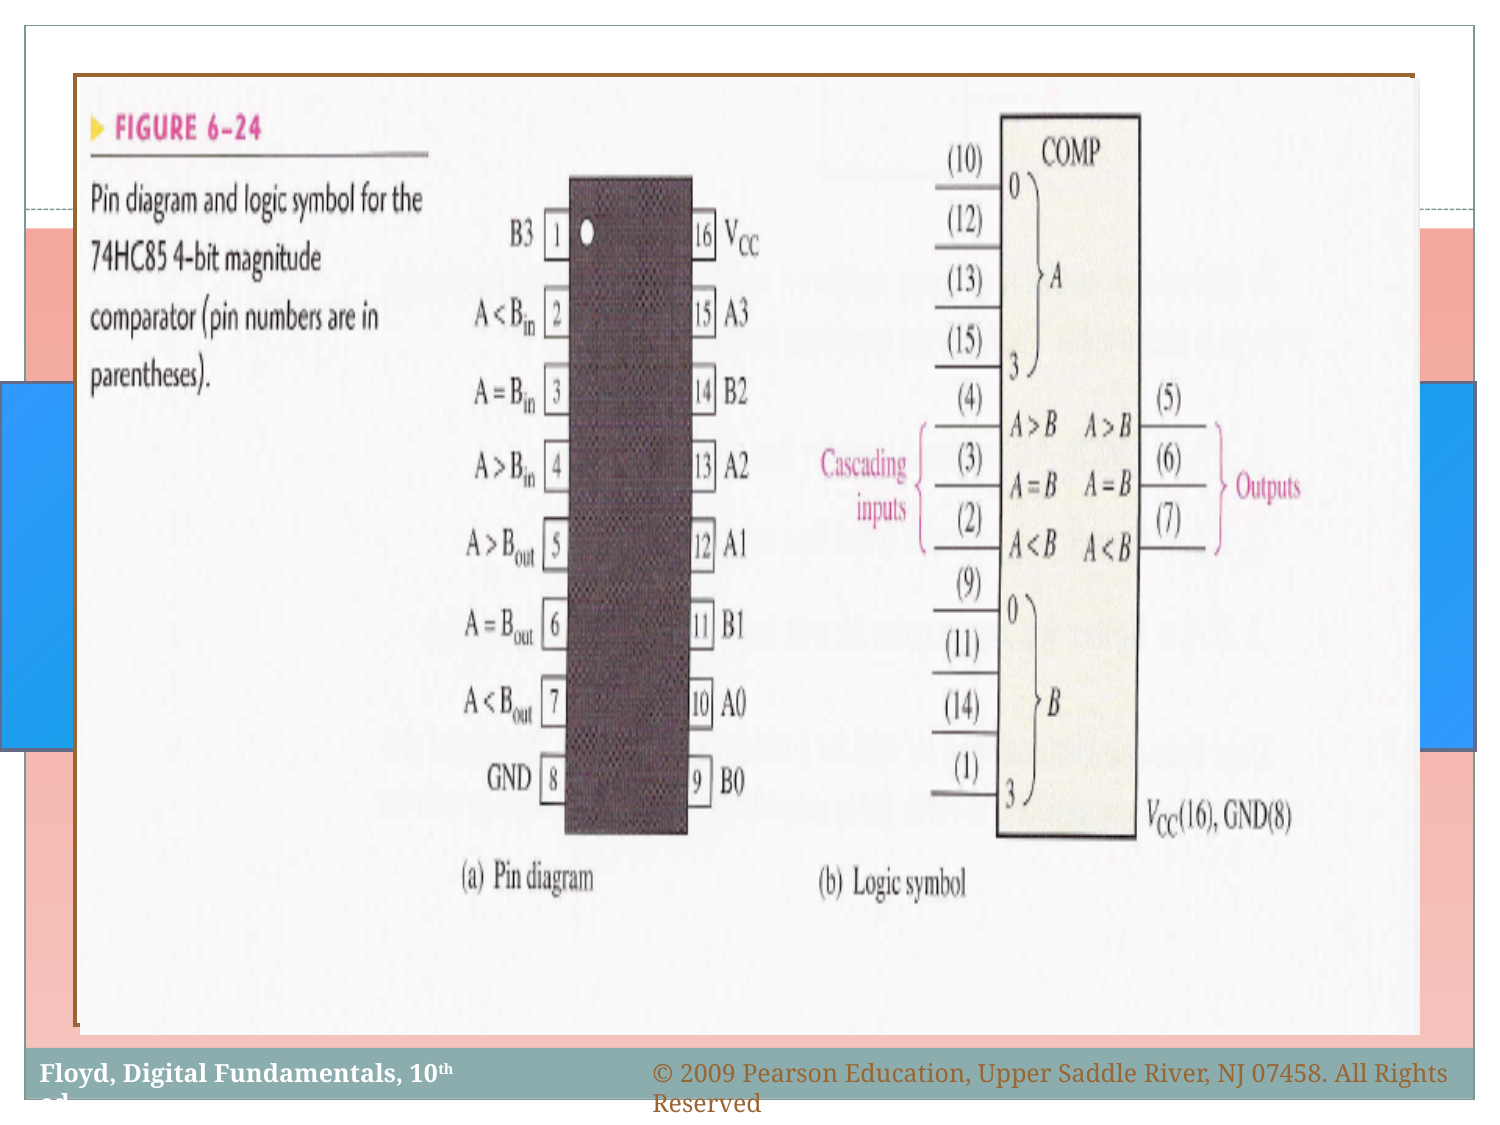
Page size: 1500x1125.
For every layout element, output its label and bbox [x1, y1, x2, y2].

picture [80, 77, 1420, 1036]
